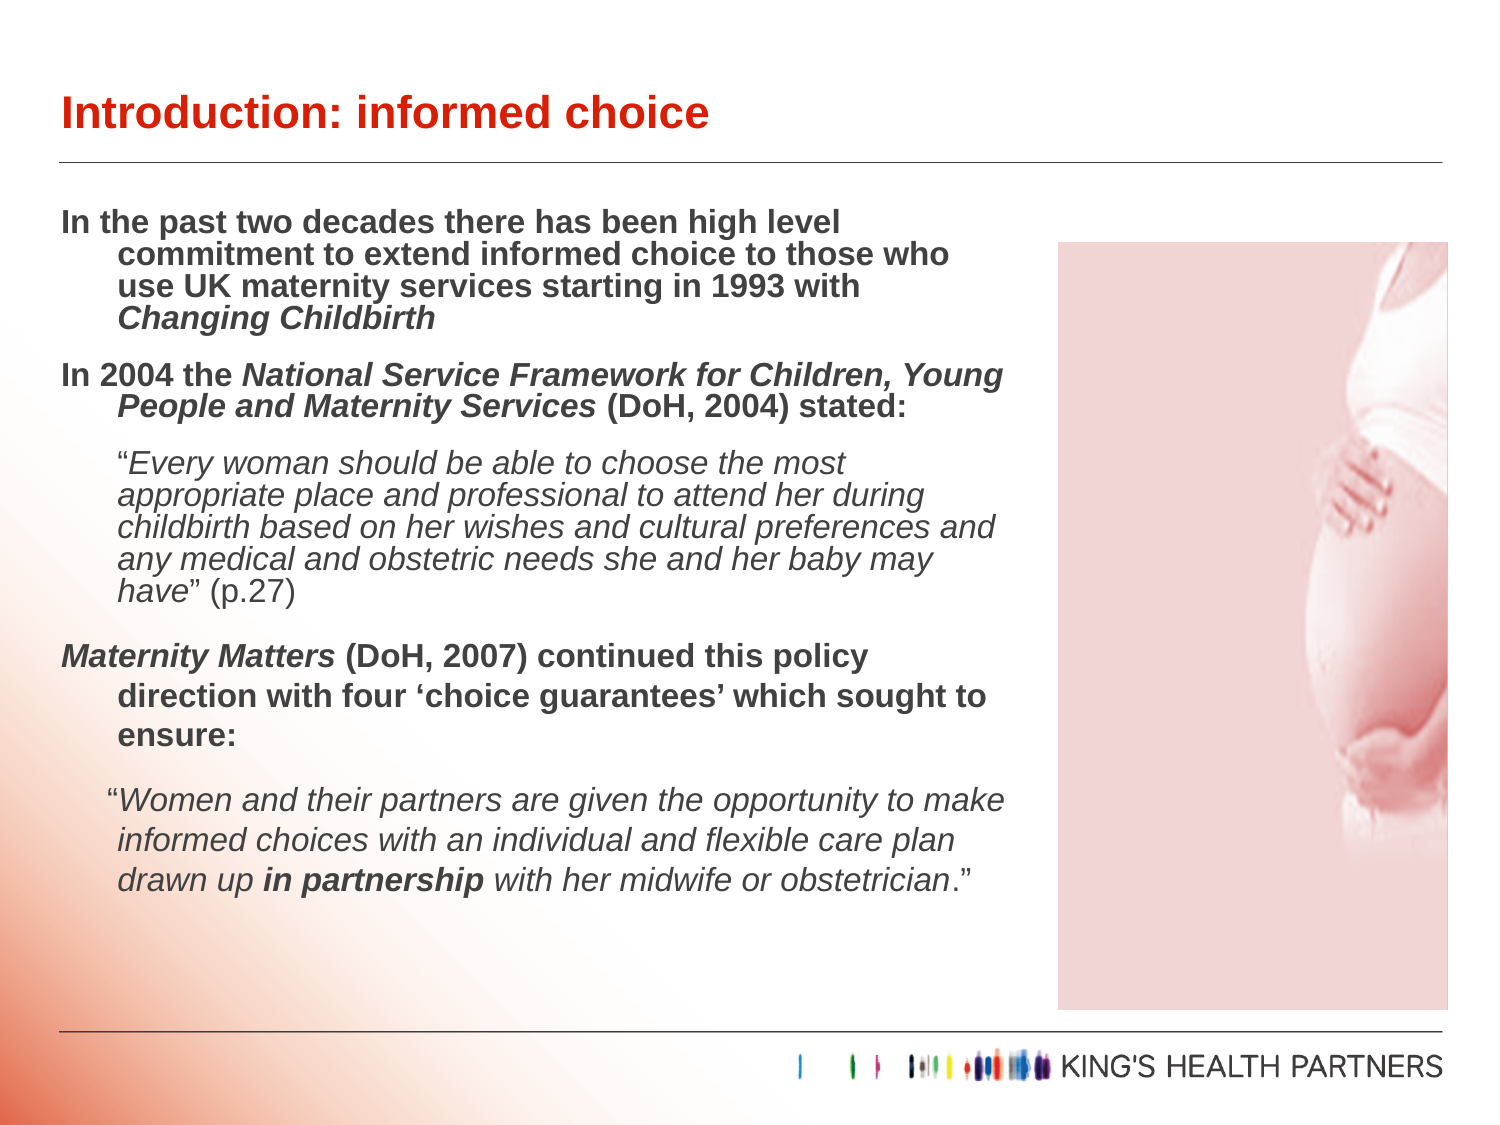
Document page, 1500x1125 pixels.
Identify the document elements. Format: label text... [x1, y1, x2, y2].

title Introduction: informed choice [60, 34, 1302, 138]
list In the past two decades there has been high level commitment to extend informed choice to those who use UK maternity services starting in 1993 with Changing Childbirth In 2004 the National Service Framework for Children, Young People and Maternity Services (DoH, 2004) stated: “Every woman should be able to choose the most appropriate place and professional to attend her during childbirth based on her wishes and cultural preferences and any medical and obstetric needs she and her baby may have” (p.27) Maternity Matters (DoH, 2007) continued this policy direction with four ‘choice guarantees’ which sought to ensure: “Women and their partners are given the opportunity to make informed choices with an individual and flexible care plan drawn up in partnership with her midwife or obstetrician.” [60, 207, 1011, 1012]
picture [0, 0, 1500, 1125]
